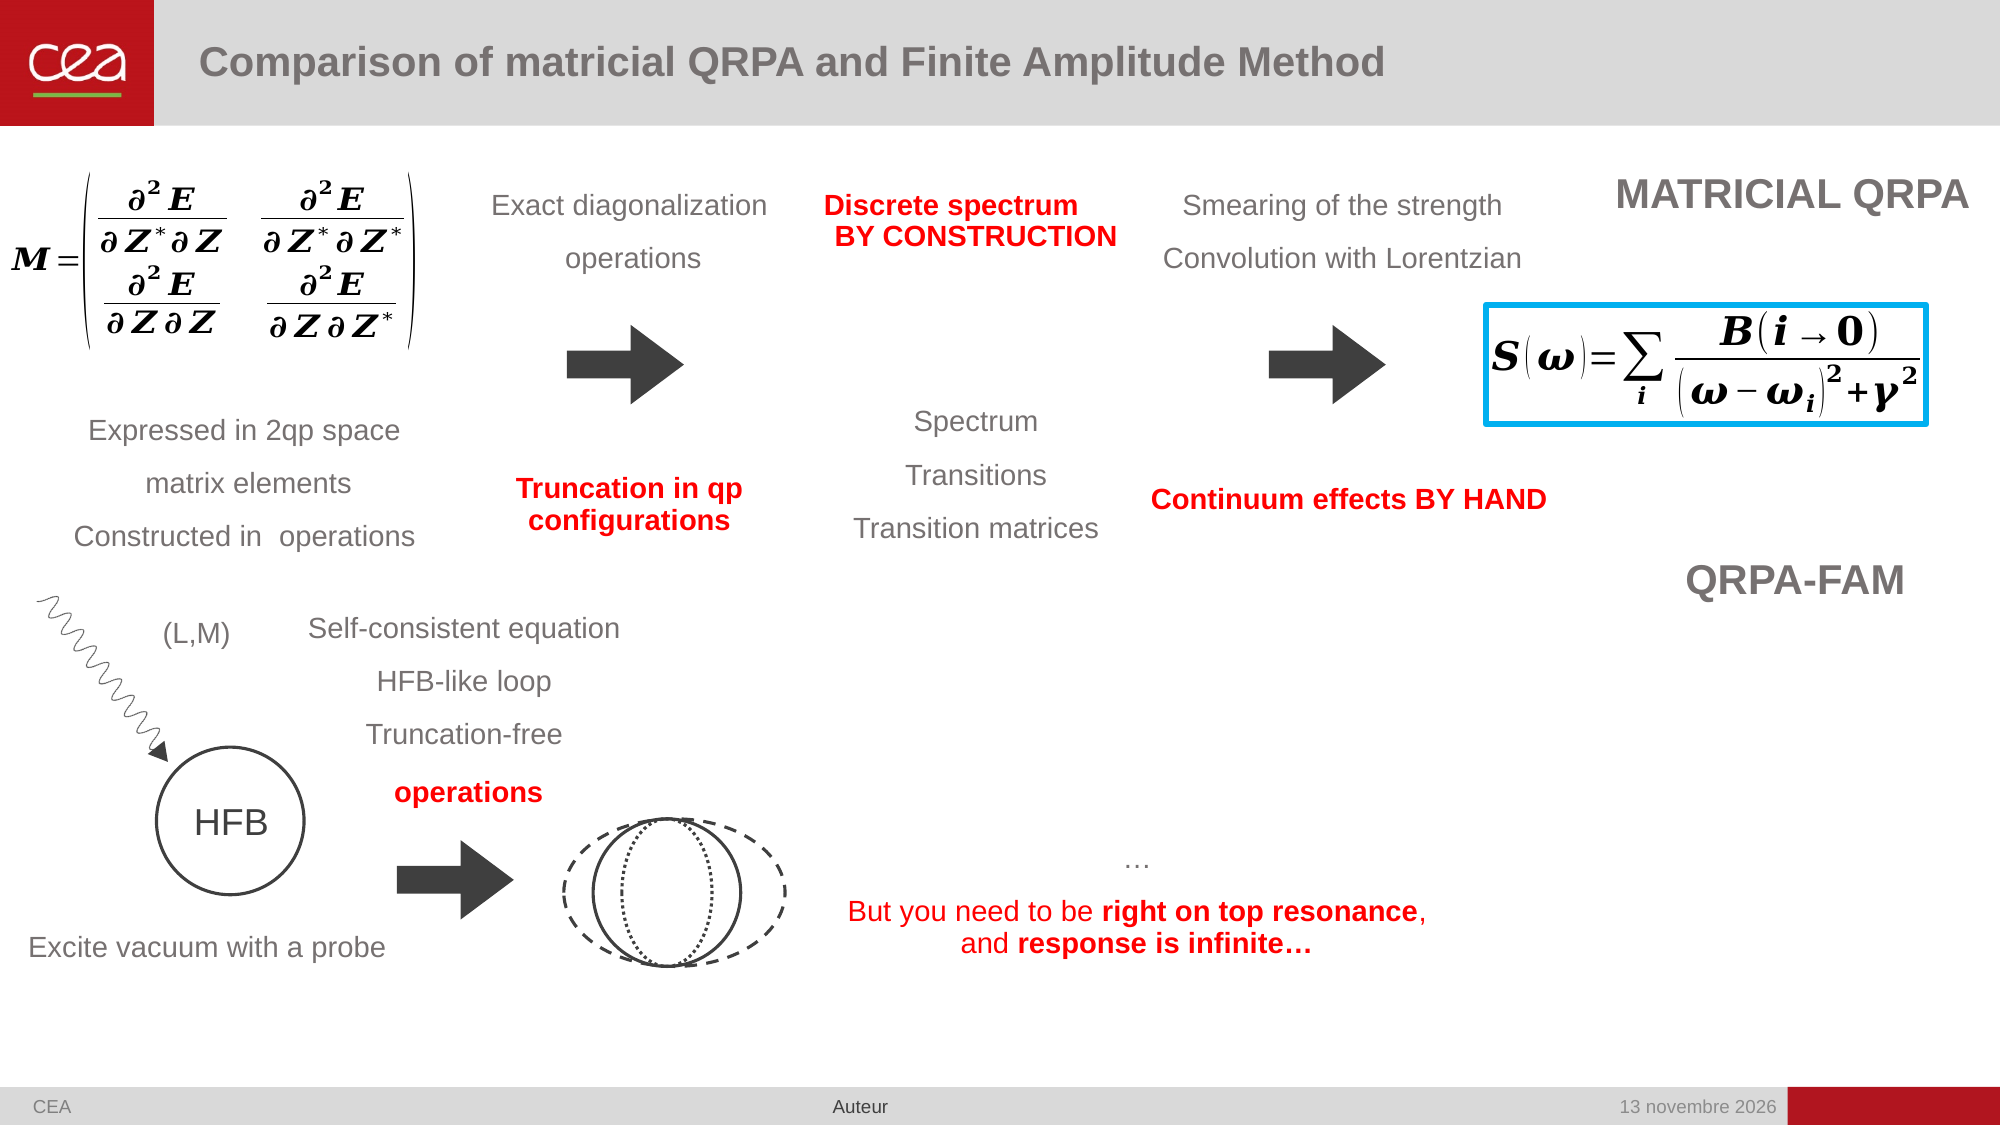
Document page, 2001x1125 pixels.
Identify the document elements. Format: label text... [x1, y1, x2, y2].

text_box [156, 747, 305, 895]
text_box Self-consistent equation HFB-like loop Truncation-free [272, 602, 657, 762]
picture [27, 586, 108, 654]
text_box [565, 322, 686, 407]
text_box Continuum effects BY HAND [1124, 473, 1574, 527]
title Comparison of matricial QRPA and Finite Amplitude Method [177, 36, 1879, 94]
text_box Excite vacuum with a probe [0, 922, 415, 975]
text_box [671, 817, 787, 968]
text_box Discrete spectrum BY CONSTRUCTION [791, 179, 1138, 264]
text_box Truncation in qp configurations [444, 463, 815, 548]
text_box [0, 654, 188, 729]
text_box [1267, 322, 1388, 407]
text_box [395, 838, 516, 922]
text_box Smearing of the strength Convolution with Lorentzian [1138, 179, 1547, 286]
text_box [620, 817, 714, 968]
picture [0, 0, 154, 126]
picture [120, 729, 172, 760]
text_box QRPA-FAM [1664, 548, 1930, 615]
list MATRICIAL QRPA [1594, 162, 2000, 261]
text_box [562, 819, 655, 966]
